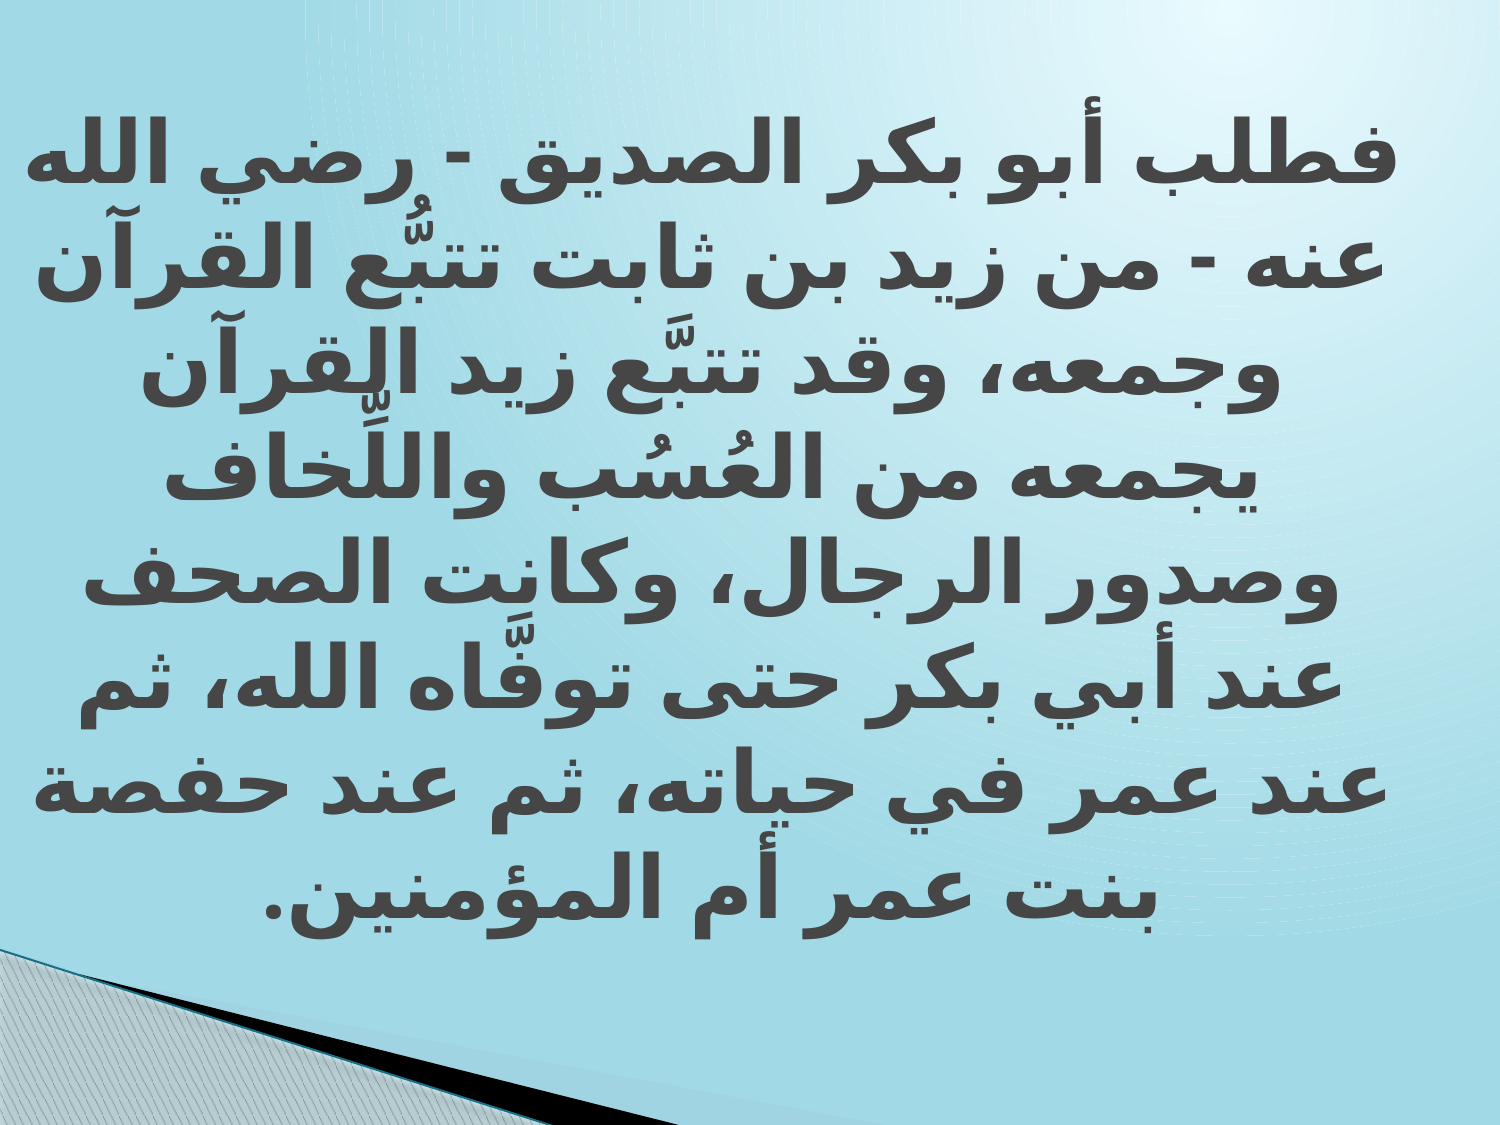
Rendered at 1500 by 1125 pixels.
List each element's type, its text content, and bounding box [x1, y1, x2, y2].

title فطلب أبو بكر الصديق - رضي الله عنه - من زيد بن ثابت تتبُّع القرآن وجمعه، وقد تتبَّع زيد القرآن يجمعه من العُسُب واللِّخاف وصدور الرجال، وكانت الصحف عند أبي بكر حتى توفَّاه الله، ثم عند عمر في حياته، ثم عند حفصة بنت عمر أم المؤمنين. [0, 45, 1425, 1059]
